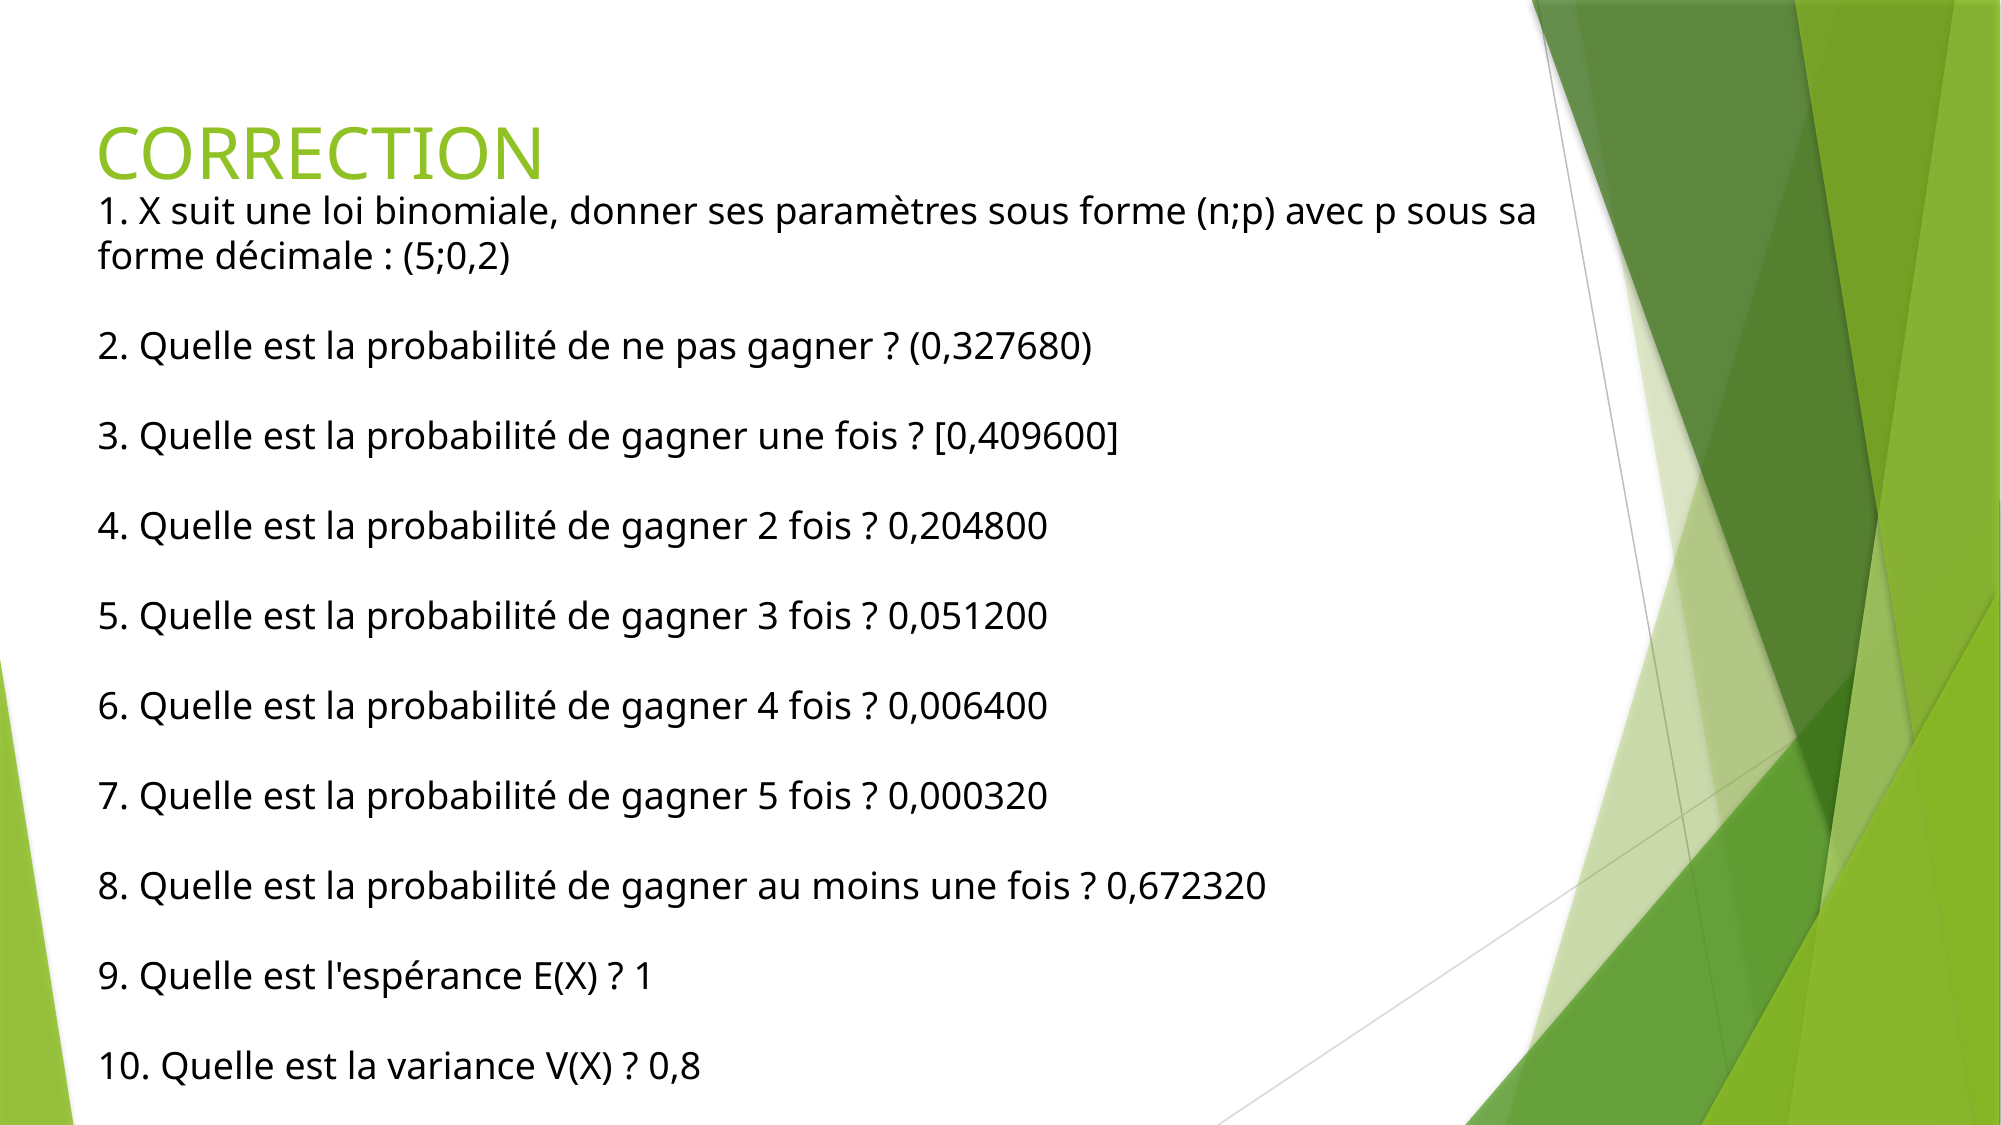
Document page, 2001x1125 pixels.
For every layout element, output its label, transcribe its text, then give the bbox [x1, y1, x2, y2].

title CORRECTION [80, 99, 1522, 202]
text_box 1. X suit une loi binomiale, donner ses paramètres sous forme (n;p) avec p sous sa forme décimale : (5;0,2) 2. Quelle est la probabilité de ne pas gagner ? (0,327680) 3. Quelle est la probabilité de gagner une fois ? [0,409600] 4. Quelle est la probabilité de gagner 2 fois ? 0,204800 5. Quelle est la probabilité de gagner 3 fois ? 0,051200 6. Quelle est la probabilité de gagner 4 fois ? 0,006400 7. Quelle est la probabilité de gagner 5 fois ? 0,000320 8. Quelle est la probabilité de gagner au moins une fois ? 0,672320 9. Quelle est l'espérance E(X) ? 1 10. Quelle est la variance V(X) ? 0,8 [82, 179, 1569, 1094]
